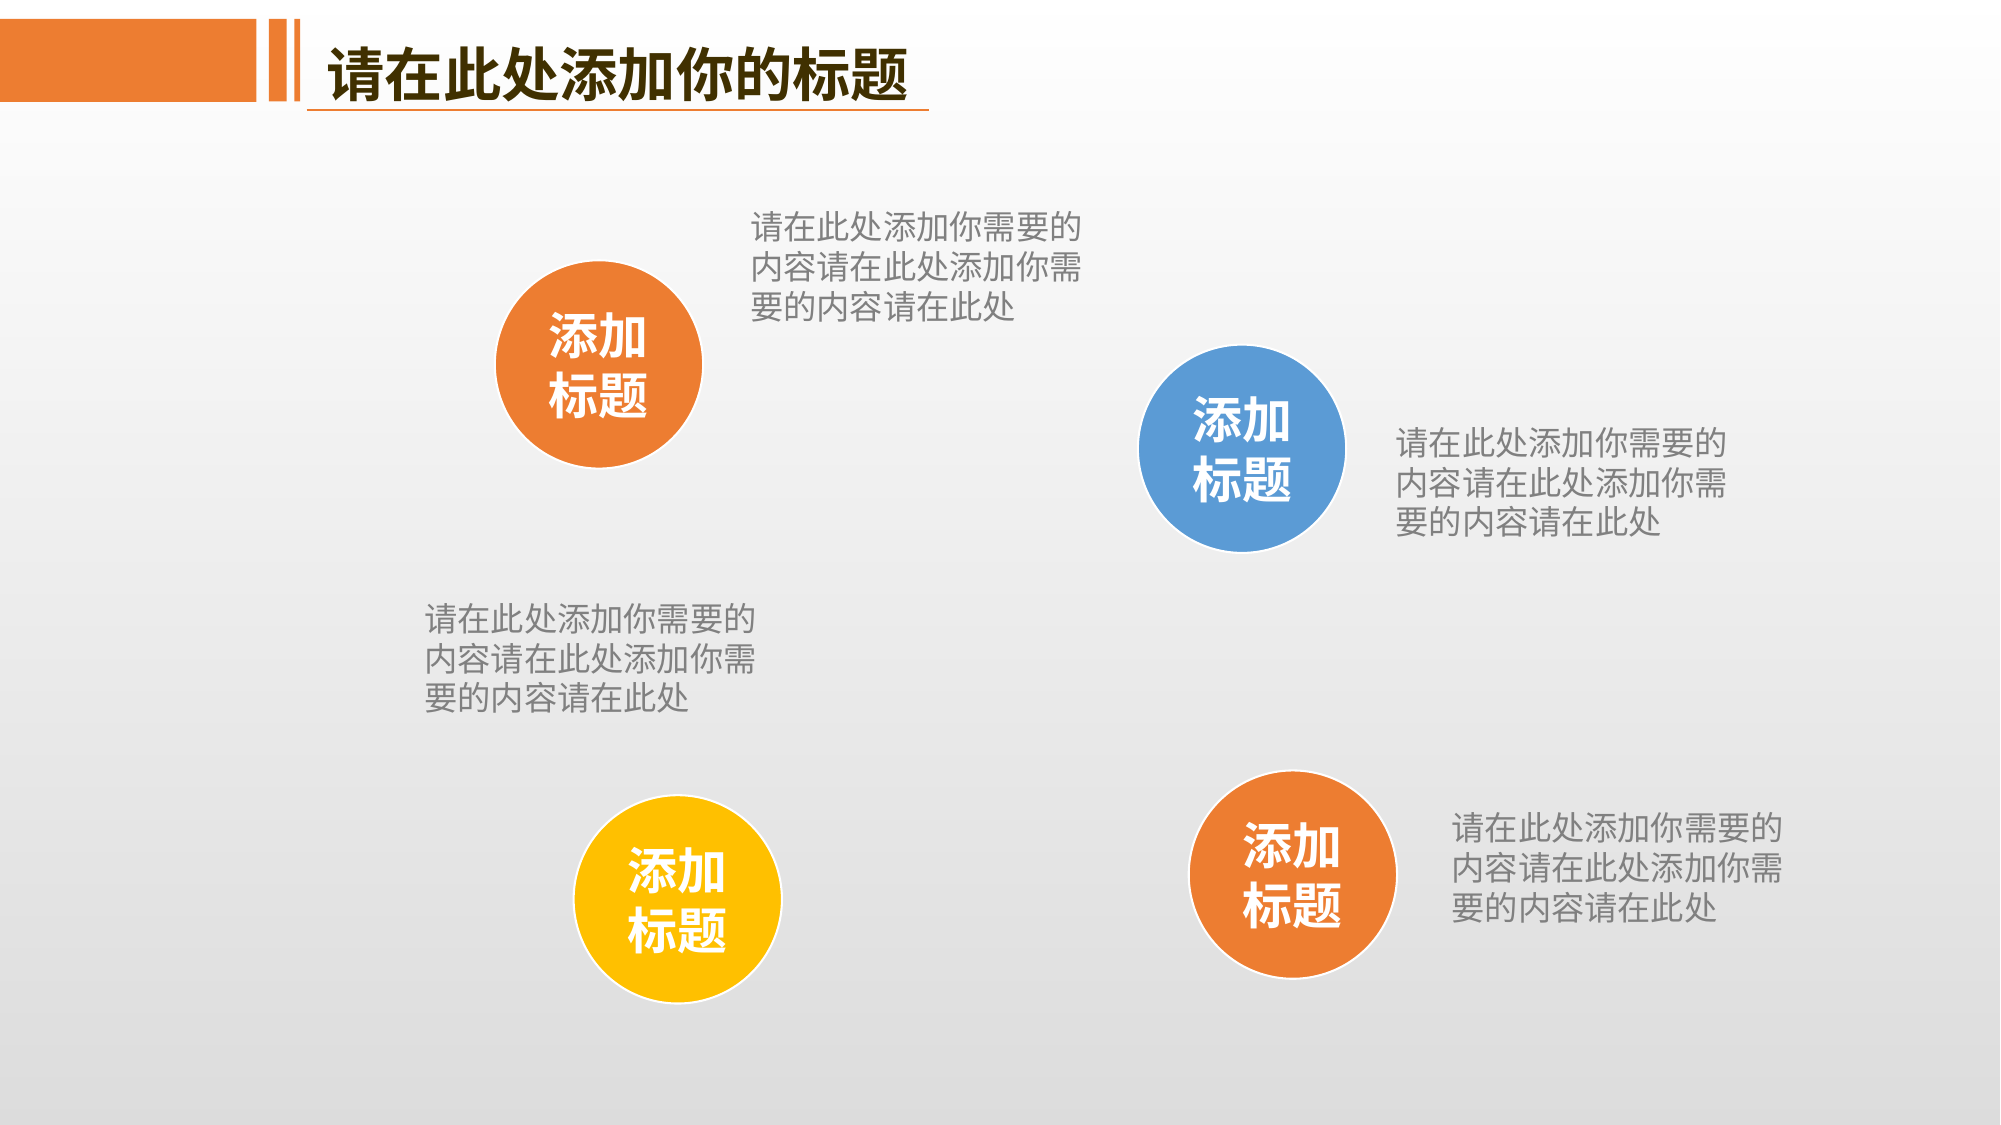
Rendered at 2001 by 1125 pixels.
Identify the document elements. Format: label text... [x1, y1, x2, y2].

text_box [268, 18, 288, 102]
text_box 请在此处添加你需要的内容请在此处添加你需要的内容请在此处 [409, 552, 788, 771]
text_box 添加标题 [493, 259, 705, 470]
text_box 添加标题 [572, 794, 783, 1005]
text_box [0, 18, 257, 103]
text_box 添加标题 [1187, 769, 1399, 980]
text_box [293, 18, 301, 102]
text_box 请在此处添加你的标题 [311, 111, 925, 115]
text_box 添加标题 [1136, 343, 1348, 554]
text_box 请在此处添加你需要的内容请在此处添加你需要的内容请在此处 [1381, 392, 1749, 572]
text_box 请在此处添加你的标题 [311, 30, 925, 109]
text_box 请在此处添加你需要的内容请在此处添加你需要的内容请在此处 [735, 189, 1107, 343]
text_box 请在此处添加你需要的内容请在此处添加你需要的内容请在此处 [1436, 770, 1804, 964]
